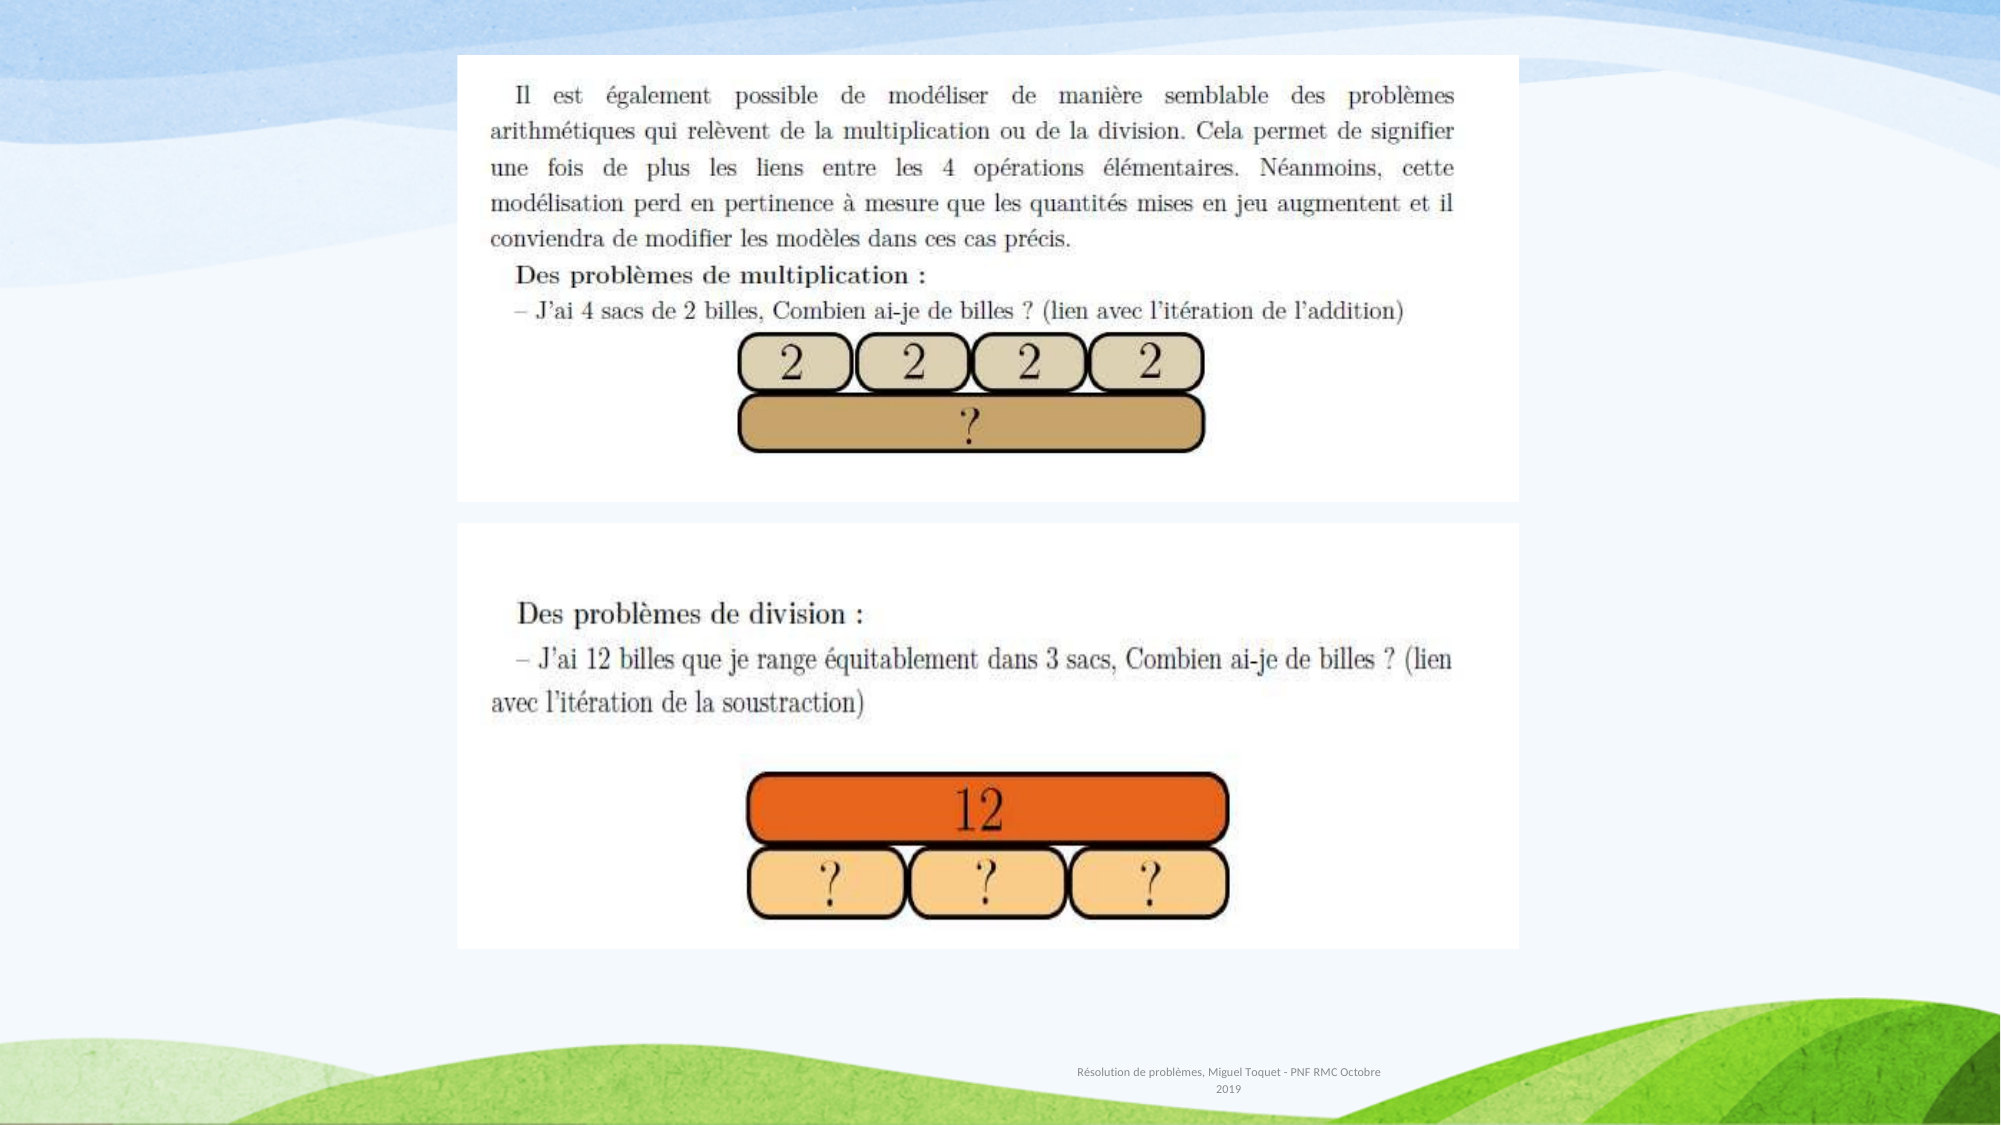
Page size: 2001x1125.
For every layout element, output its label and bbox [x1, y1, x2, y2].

text_box [457, 523, 1520, 949]
picture [0, 0, 2001, 1125]
text_box [1055, 1065, 1404, 1100]
text_box [457, 55, 1520, 502]
